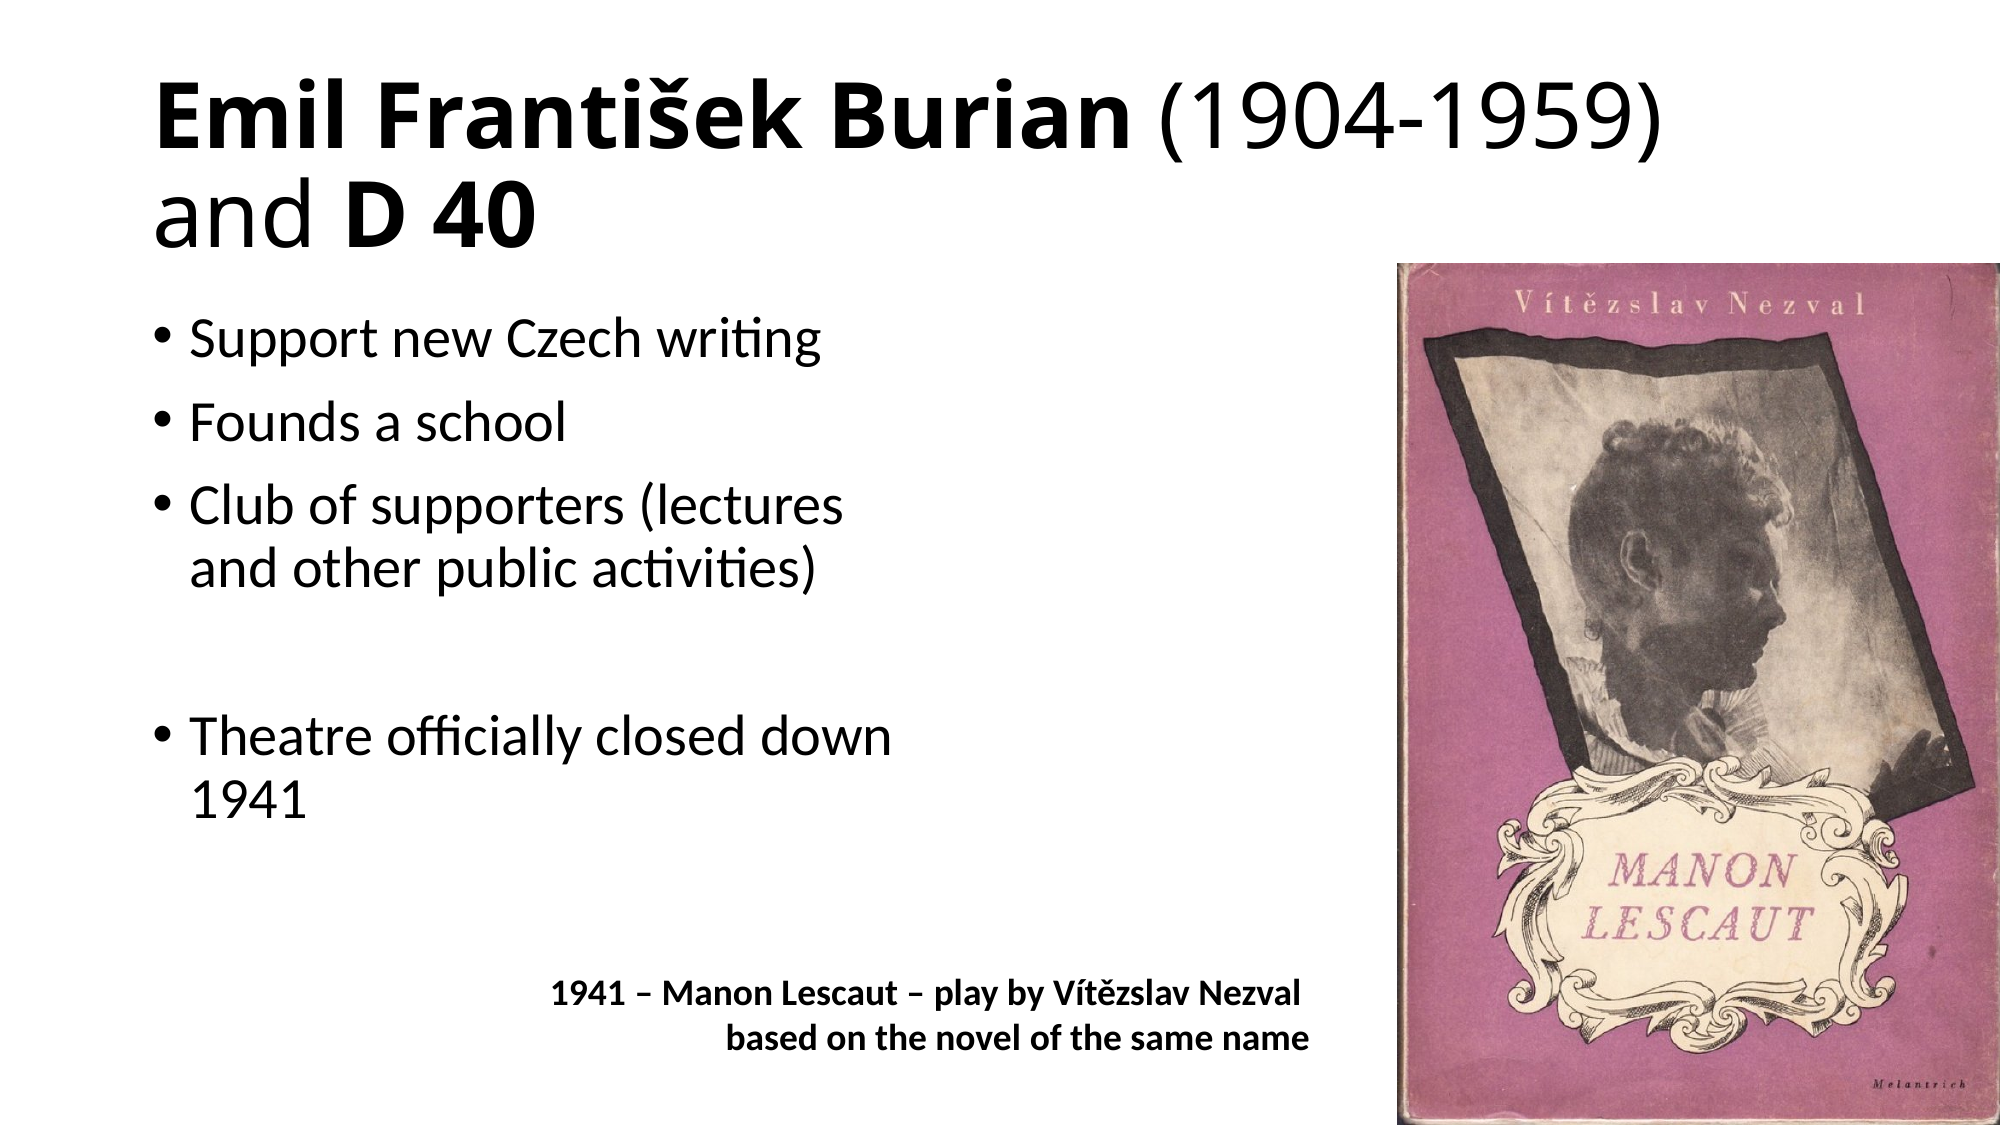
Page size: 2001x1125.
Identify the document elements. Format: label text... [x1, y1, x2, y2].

list Support new Czech writing Founds a school Club of supporters (lectures and other public activities) Theatre officially closed down 1941 [137, 299, 930, 1014]
picture [1396, 263, 2000, 1125]
text_box 1941 – Manon Lescaut – play by Vítězslav Nezval based on the novel of the same name [445, 960, 1326, 1065]
title Emil František Burian (1904-1959) and D 40 [137, 59, 1863, 278]
